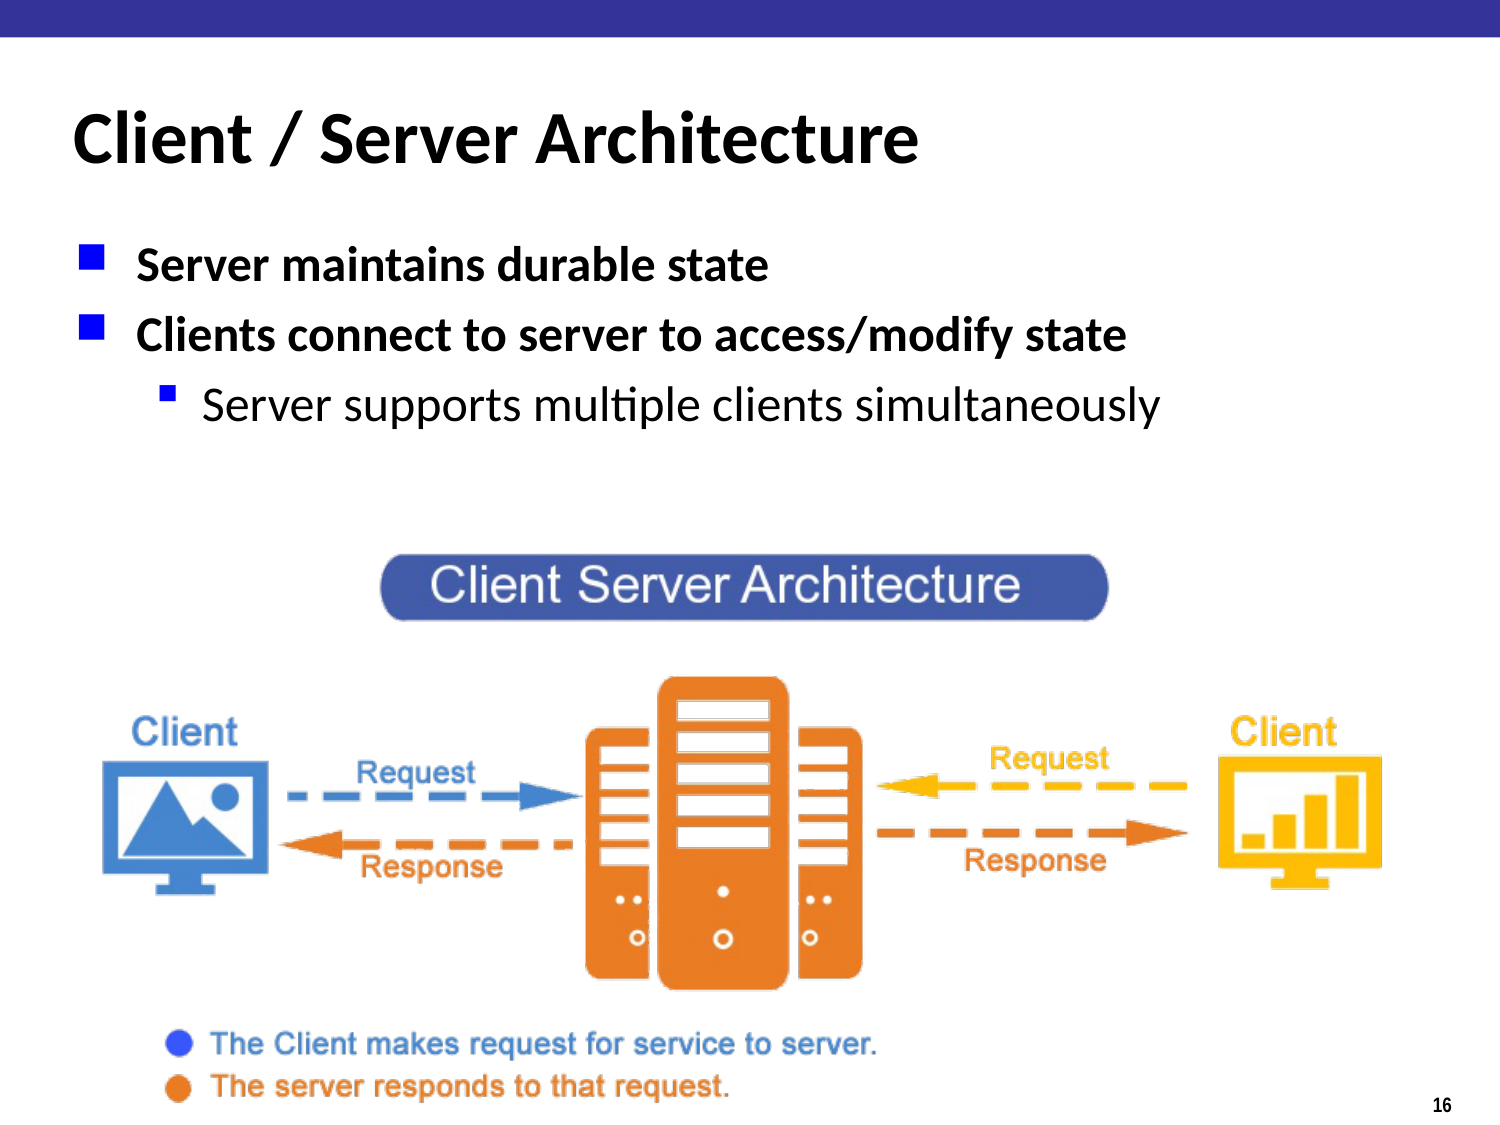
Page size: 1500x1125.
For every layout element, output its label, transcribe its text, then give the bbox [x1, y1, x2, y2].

list Server maintains durable state Clients connect to server to access/modify state Server supports multiple clients simultaneously [64, 223, 1442, 1040]
title Client / Server Architecture [58, 71, 1305, 197]
picture [87, 544, 1405, 1125]
